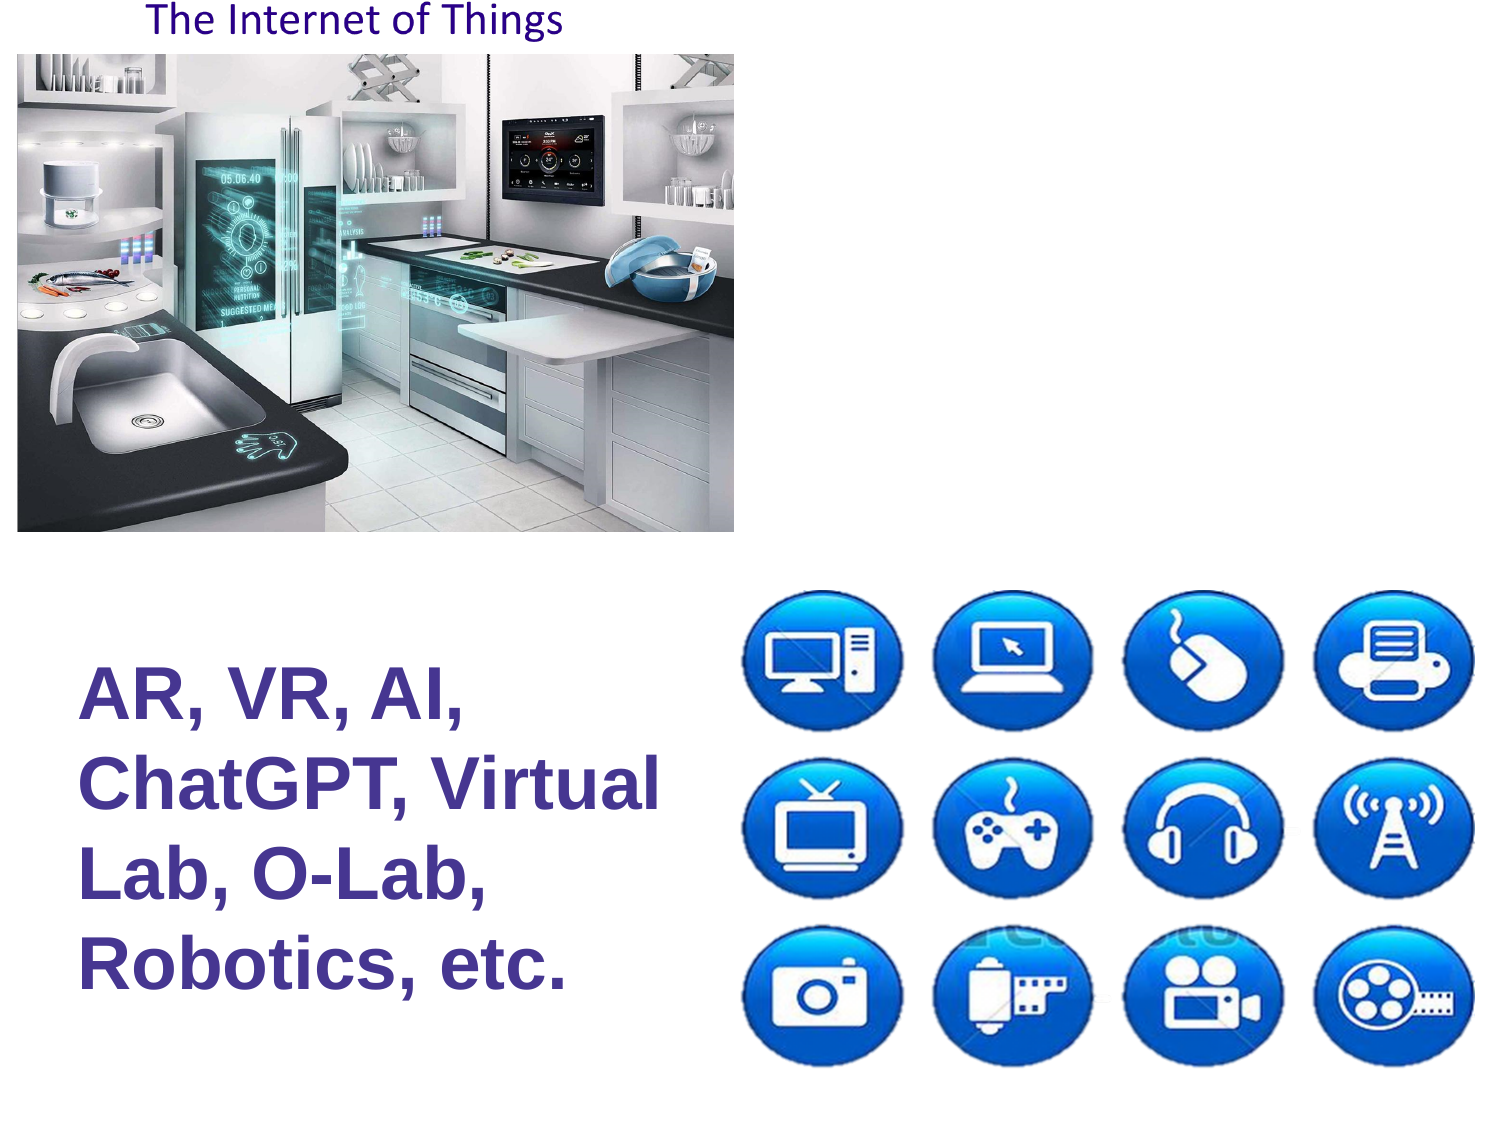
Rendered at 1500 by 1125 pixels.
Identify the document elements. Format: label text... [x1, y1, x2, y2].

picture [732, 590, 1475, 1125]
picture [0, 0, 734, 532]
text_box AR, VR, AI, ChatGPT, Virtual Lab, O-Lab, Robotics, etc. [62, 637, 688, 1013]
